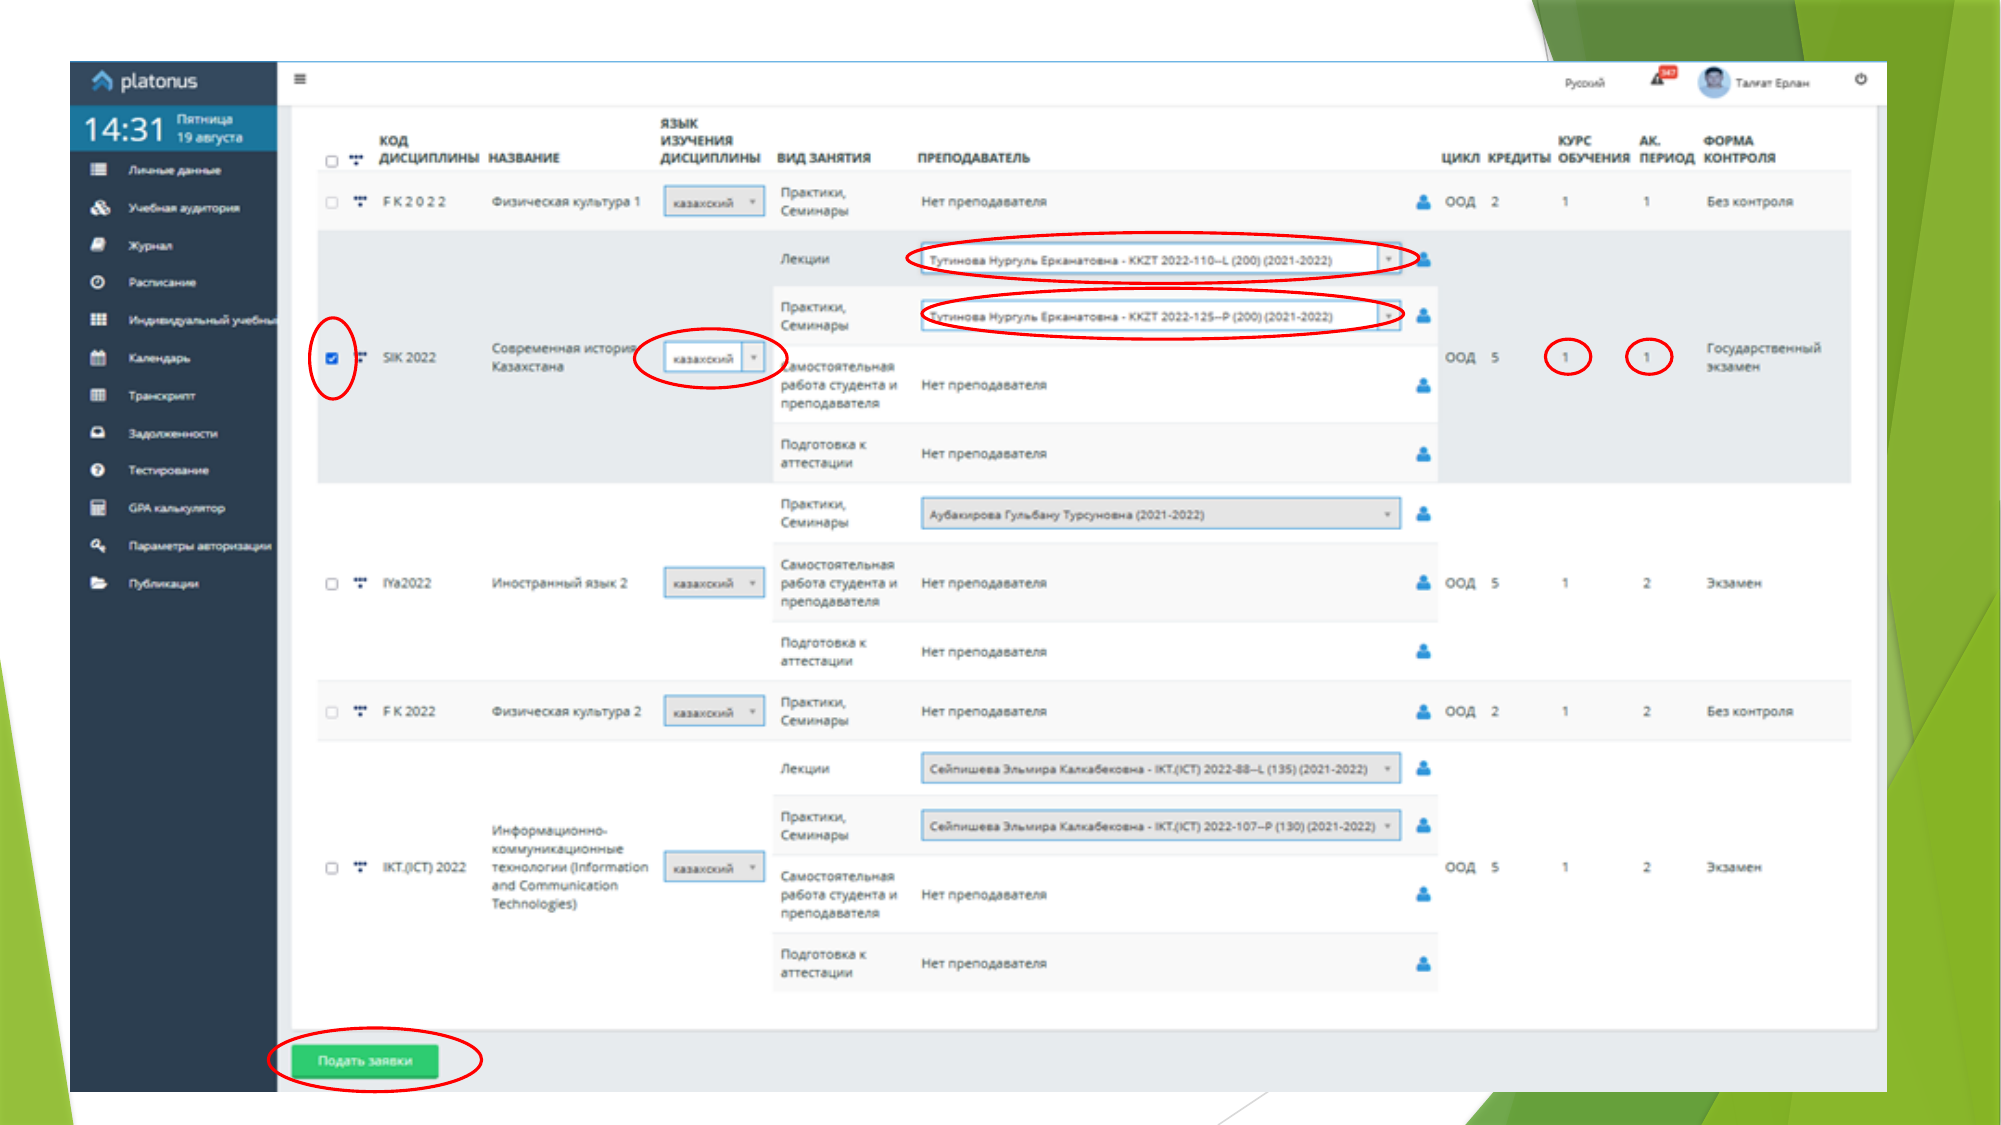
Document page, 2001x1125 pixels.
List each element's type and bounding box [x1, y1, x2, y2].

picture [69, 60, 1888, 1093]
